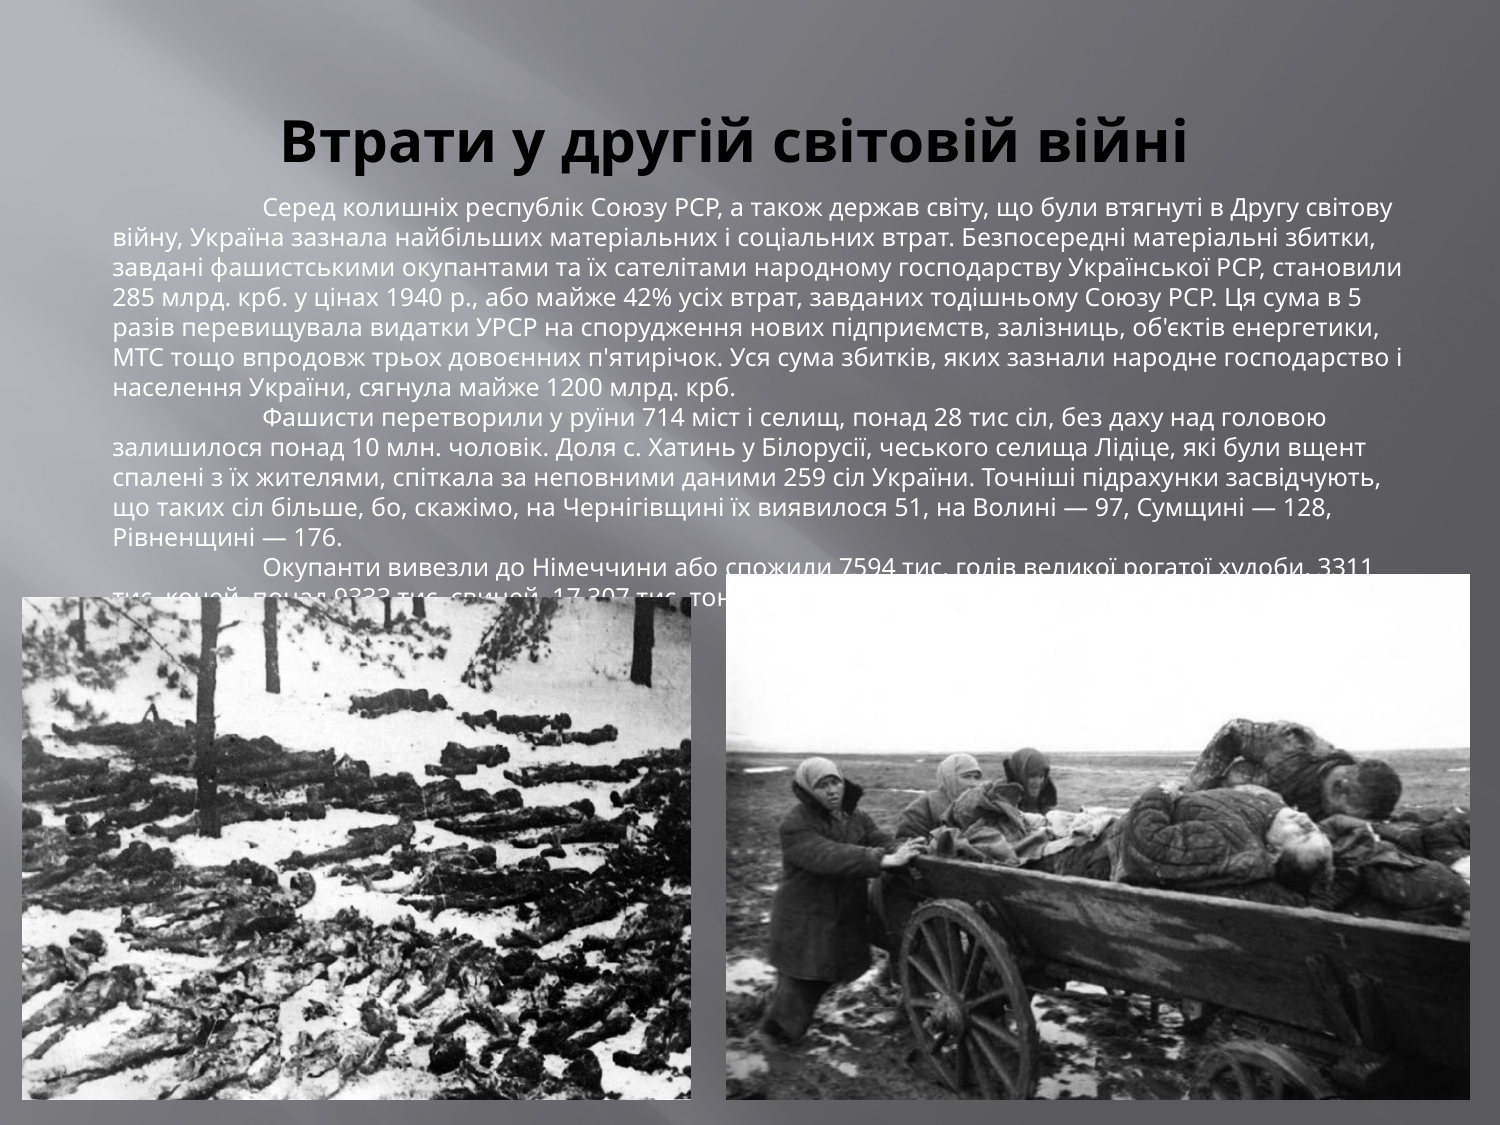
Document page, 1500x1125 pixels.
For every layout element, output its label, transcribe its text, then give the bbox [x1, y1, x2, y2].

list Серед колишніх республік Союзу РСР, а також держав світу, що були втягнуті в Другу світову війну, Україна зазнала найбільших матеріальних і соціальних втрат. Безпосередні матеріальні збитки, завдані фашистськими окупантами та їх сателітами народному господарству Української РСР, становили 285 млрд. крб. у цінах 1940 p., або майже 42% усіх втрат, завданих тодішньому Союзу РСР. Ця сума в 5 разів перевищувала видатки УРСР на спорудження нових підприємств, залізниць, об'єктів енергетики, МТС тощо впродовж трьох довоєнних п'ятирічок. Уся сума збитків, яких зазнали народне господарство і населення України, сягнула майже 1200 млрд. крб. Фашисти перетворили у руїни 714 міст і селищ, понад 28 тис сіл, без даху над головою залишилося понад 10 млн. чоловік. Доля с. Хатинь у Білорусії, чеського селища Лідіце, які були вщент спалені з їх жителями, спіткала за неповними даними 259 сіл України. Точніші підрахунки засвідчують, що таких сіл більше, бо, скажімо, на Чернігівщині їх виявилося 51, на Волині — 97, Сумщині — 128, Рівненщині — 176. Окупанти вивезли до Німеччини або спожили 7594 тис. голів великої рогатої худоби, 3311 тис. коней, понад 9333 тис. свиней, 17 307 тис. тонн зерна, 7317 тис. овець і кіз, майже 60 млн. голів домашньої птиці. [75, 184, 1425, 617]
title Втрати у другій світовій війні [75, 45, 1425, 184]
picture [21, 597, 692, 1100]
picture [726, 573, 1470, 1100]
